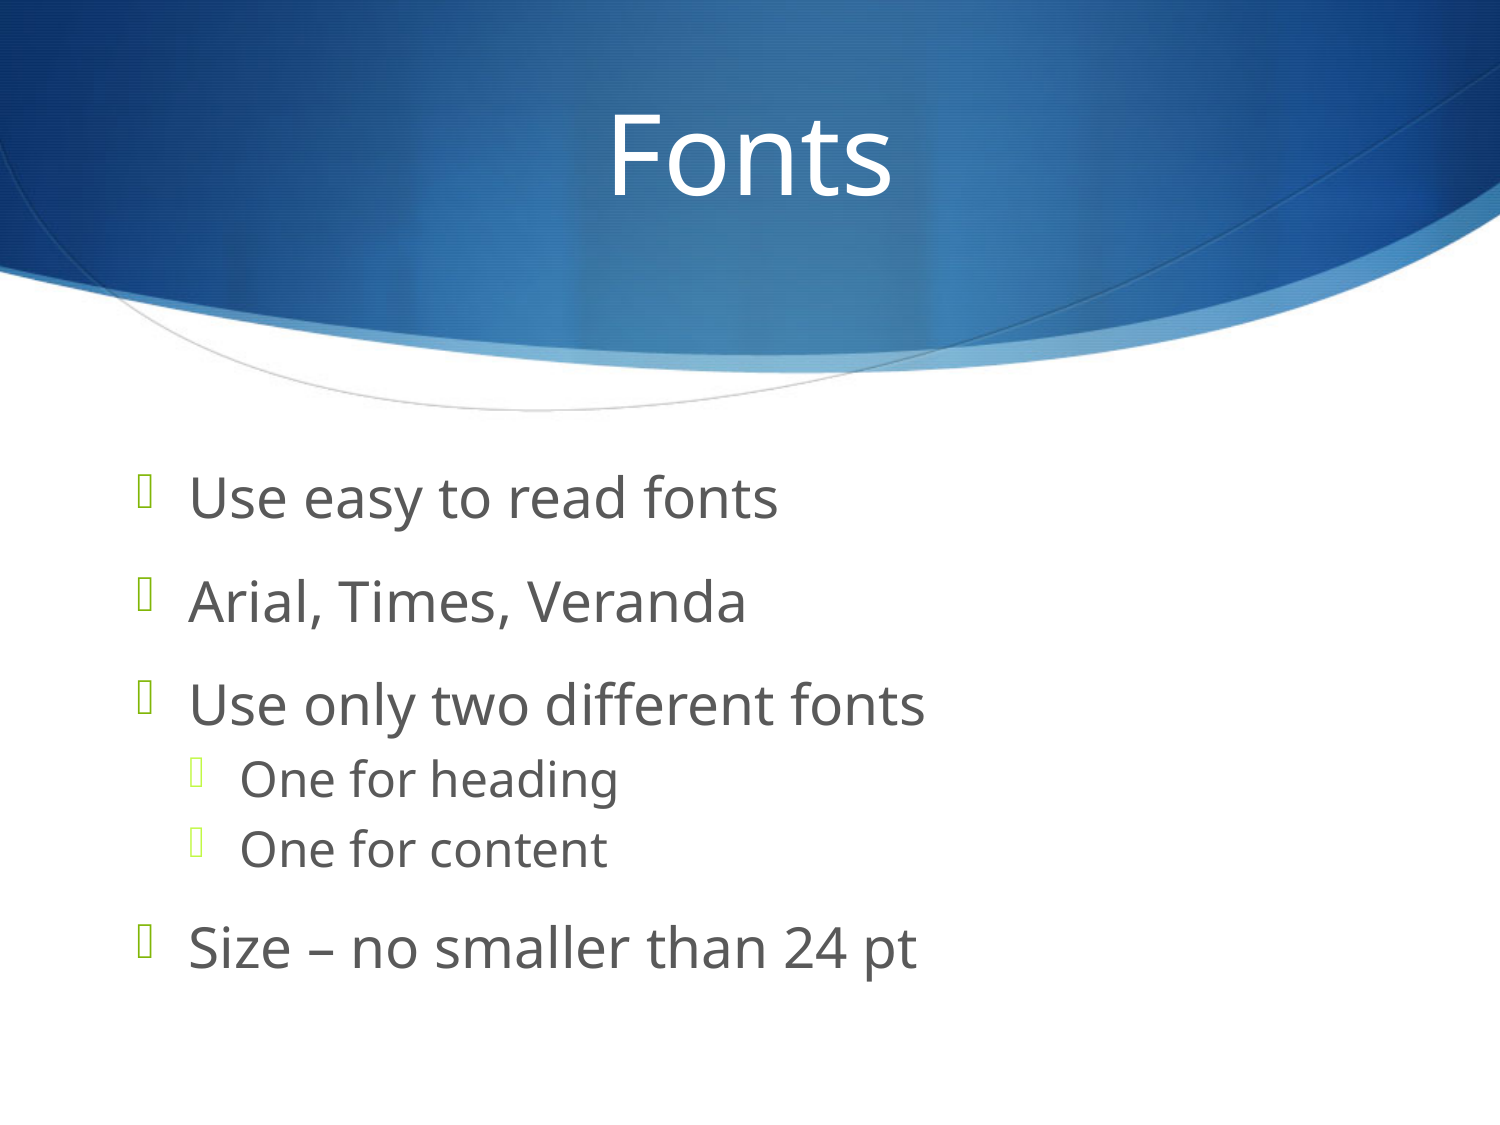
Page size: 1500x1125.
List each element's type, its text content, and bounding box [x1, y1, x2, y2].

picture [0, 0, 1500, 1125]
title Fonts [75, 56, 1425, 245]
list Use easy to read fonts Arial, Times, Veranda Use only two different fonts One for heading One for content Size – no smaller than 24 pt [121, 454, 1379, 991]
